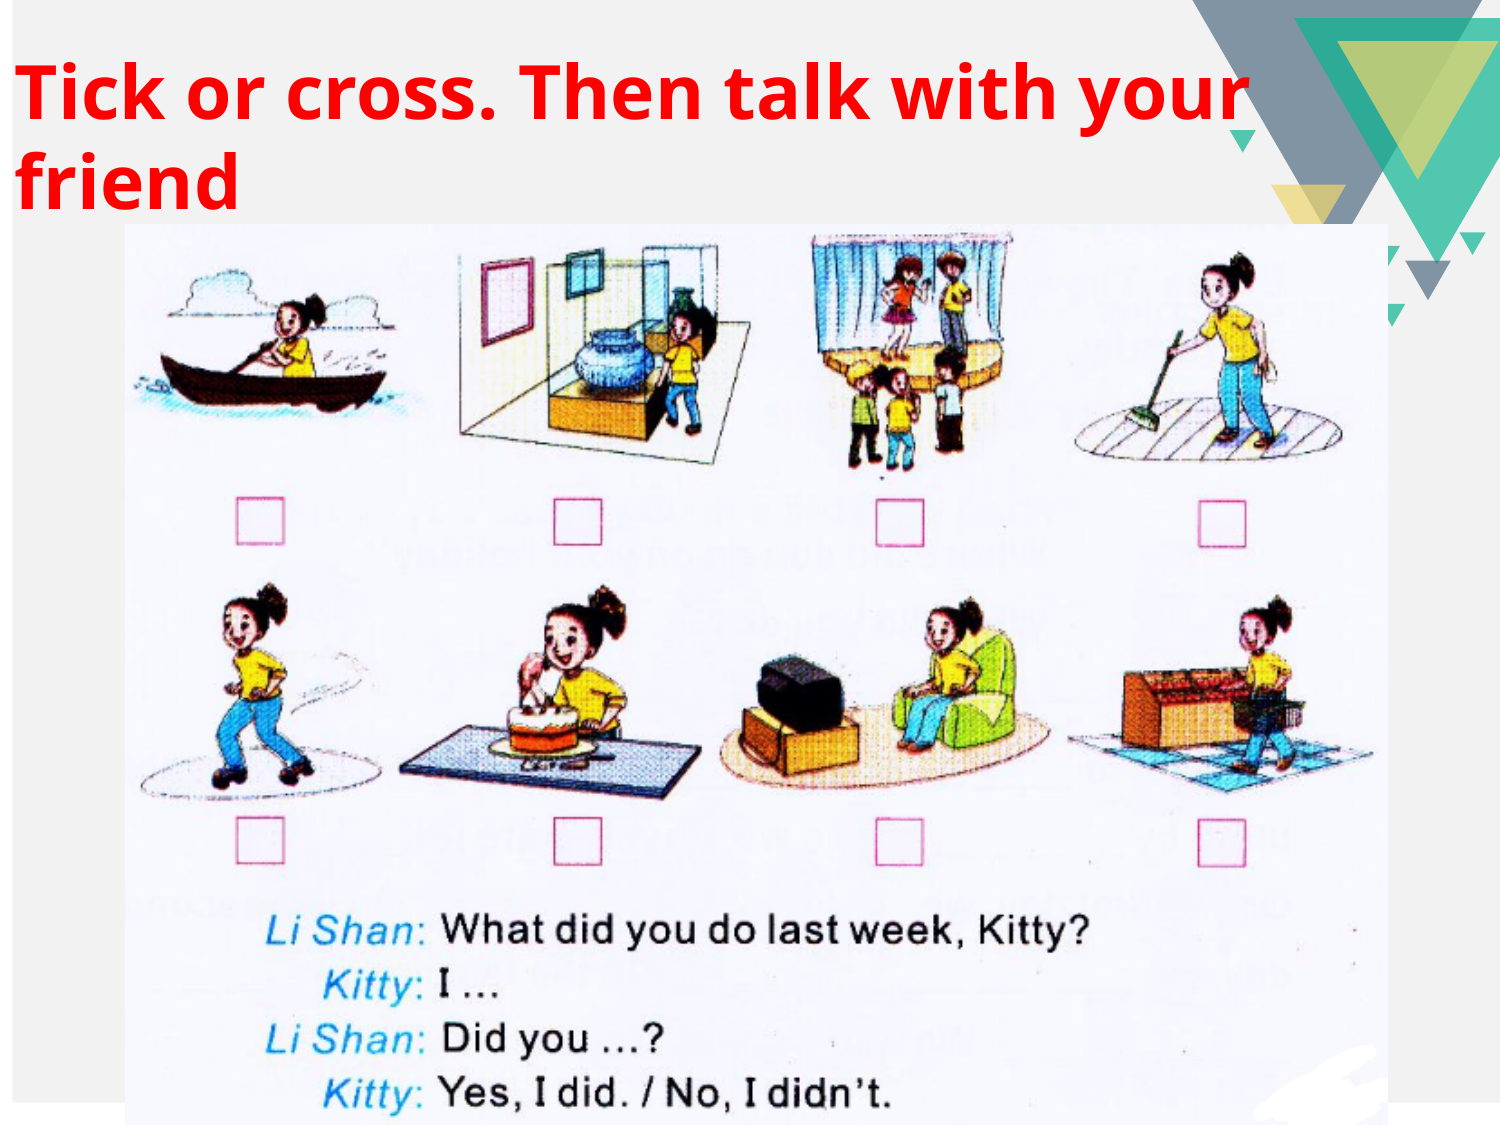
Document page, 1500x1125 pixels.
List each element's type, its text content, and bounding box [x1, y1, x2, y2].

picture [124, 223, 1388, 1125]
text_box Tick or cross. Then talk with your friend [0, 37, 1500, 233]
